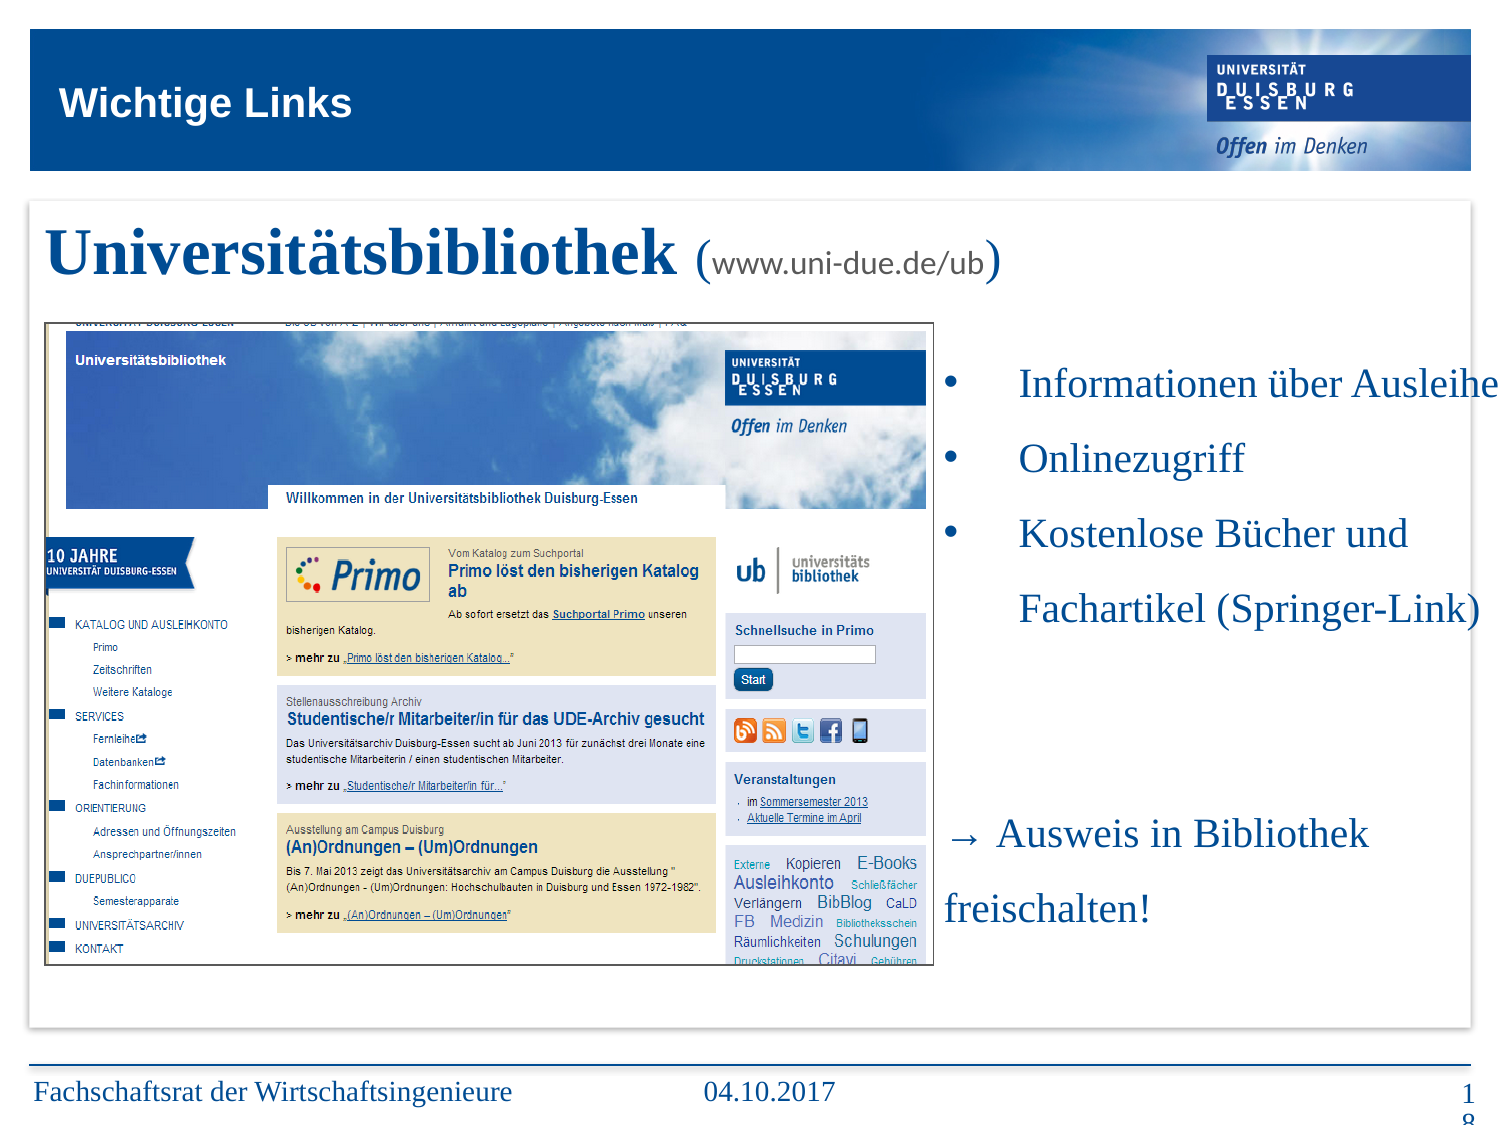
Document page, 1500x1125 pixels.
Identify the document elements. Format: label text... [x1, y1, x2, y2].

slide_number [594, 1072, 945, 1125]
text_box 17 [1446, 1067, 1494, 1118]
picture [45, 323, 933, 965]
footer Fachschaftsrat der Wirtschaftsingenieure [18, 1064, 561, 1125]
text_box Informationen über Ausleihe Onlinezugriff Kostenlose Bücher und Fachartikel (Springer-Link) → Ausweis in Bibliothek freischalten! [928, 323, 1500, 1014]
title Wichtige Links [29, 29, 1152, 172]
picture [1152, 29, 1471, 171]
text_box Universitätsbibliothek (www.uni-due.de/ub) [29, 200, 1471, 1028]
